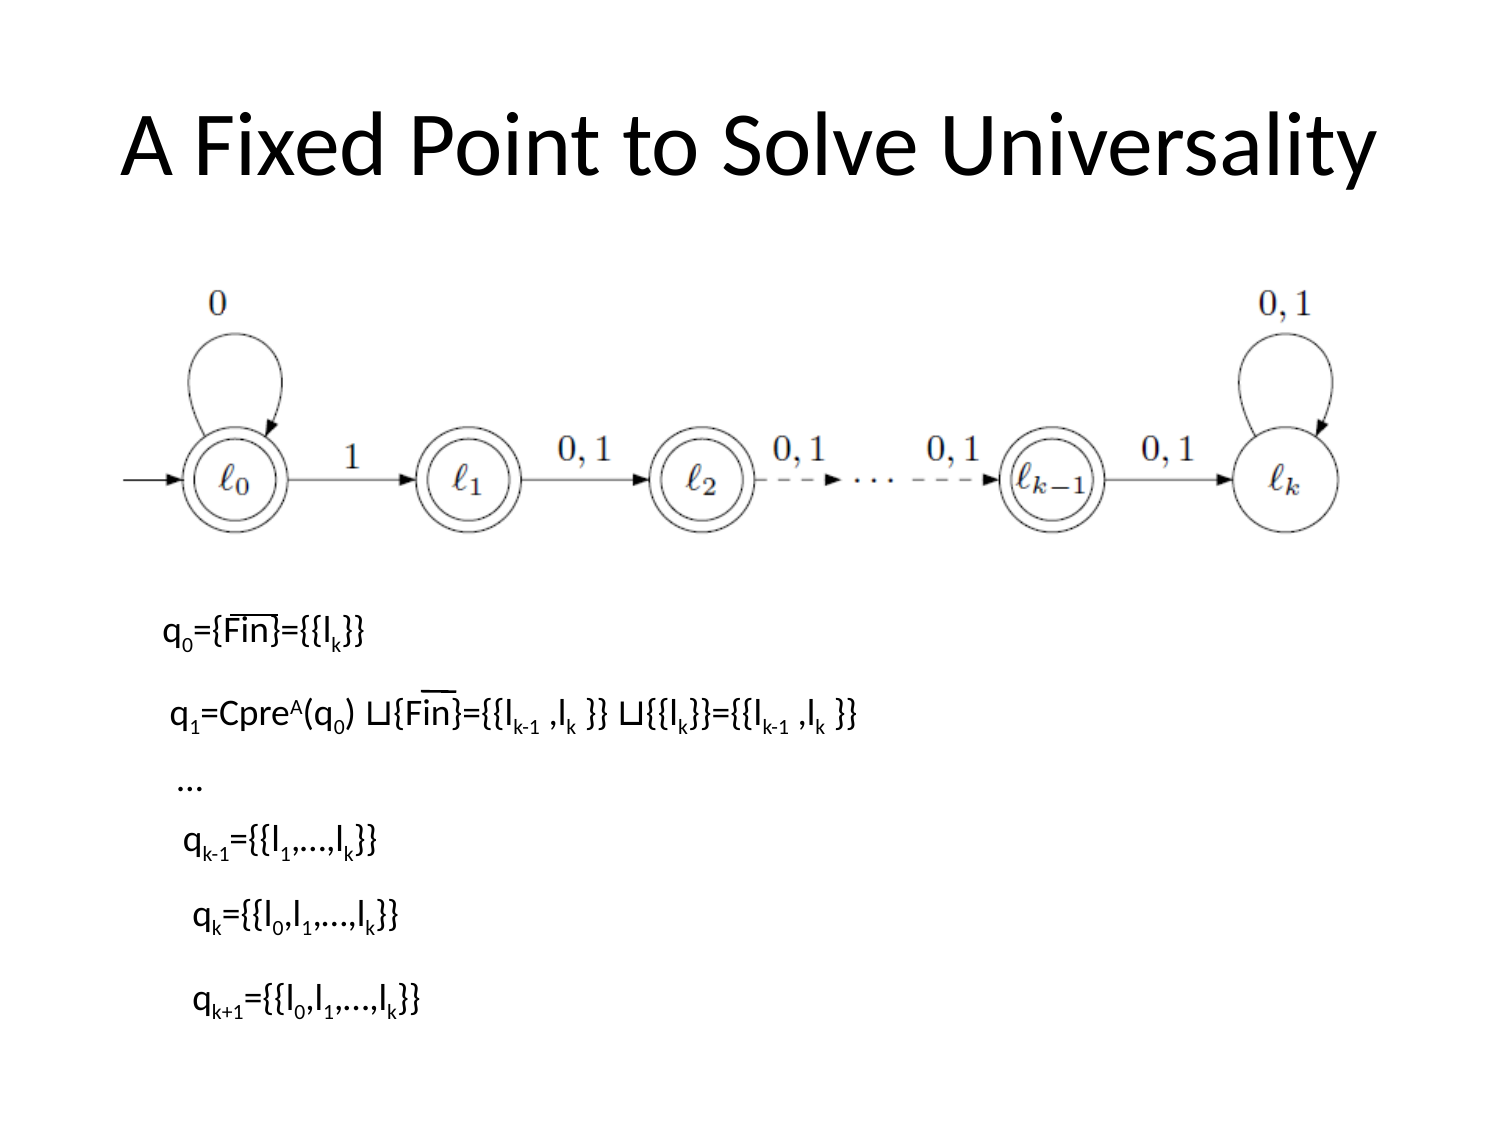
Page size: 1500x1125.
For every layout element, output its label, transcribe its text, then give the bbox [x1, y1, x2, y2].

text_box … [162, 750, 352, 806]
text_box qk={{l0,l1,…,lk}} [177, 881, 603, 948]
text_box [147, 597, 786, 659]
picture [100, 266, 1354, 551]
text_box qk+1={{l0,l1,…,lk}} [177, 965, 603, 1032]
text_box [154, 680, 982, 742]
title A Fixed Point to Solve Universality [75, 45, 1425, 233]
text_box qk-1={{l1,…,lk}} [168, 806, 594, 873]
